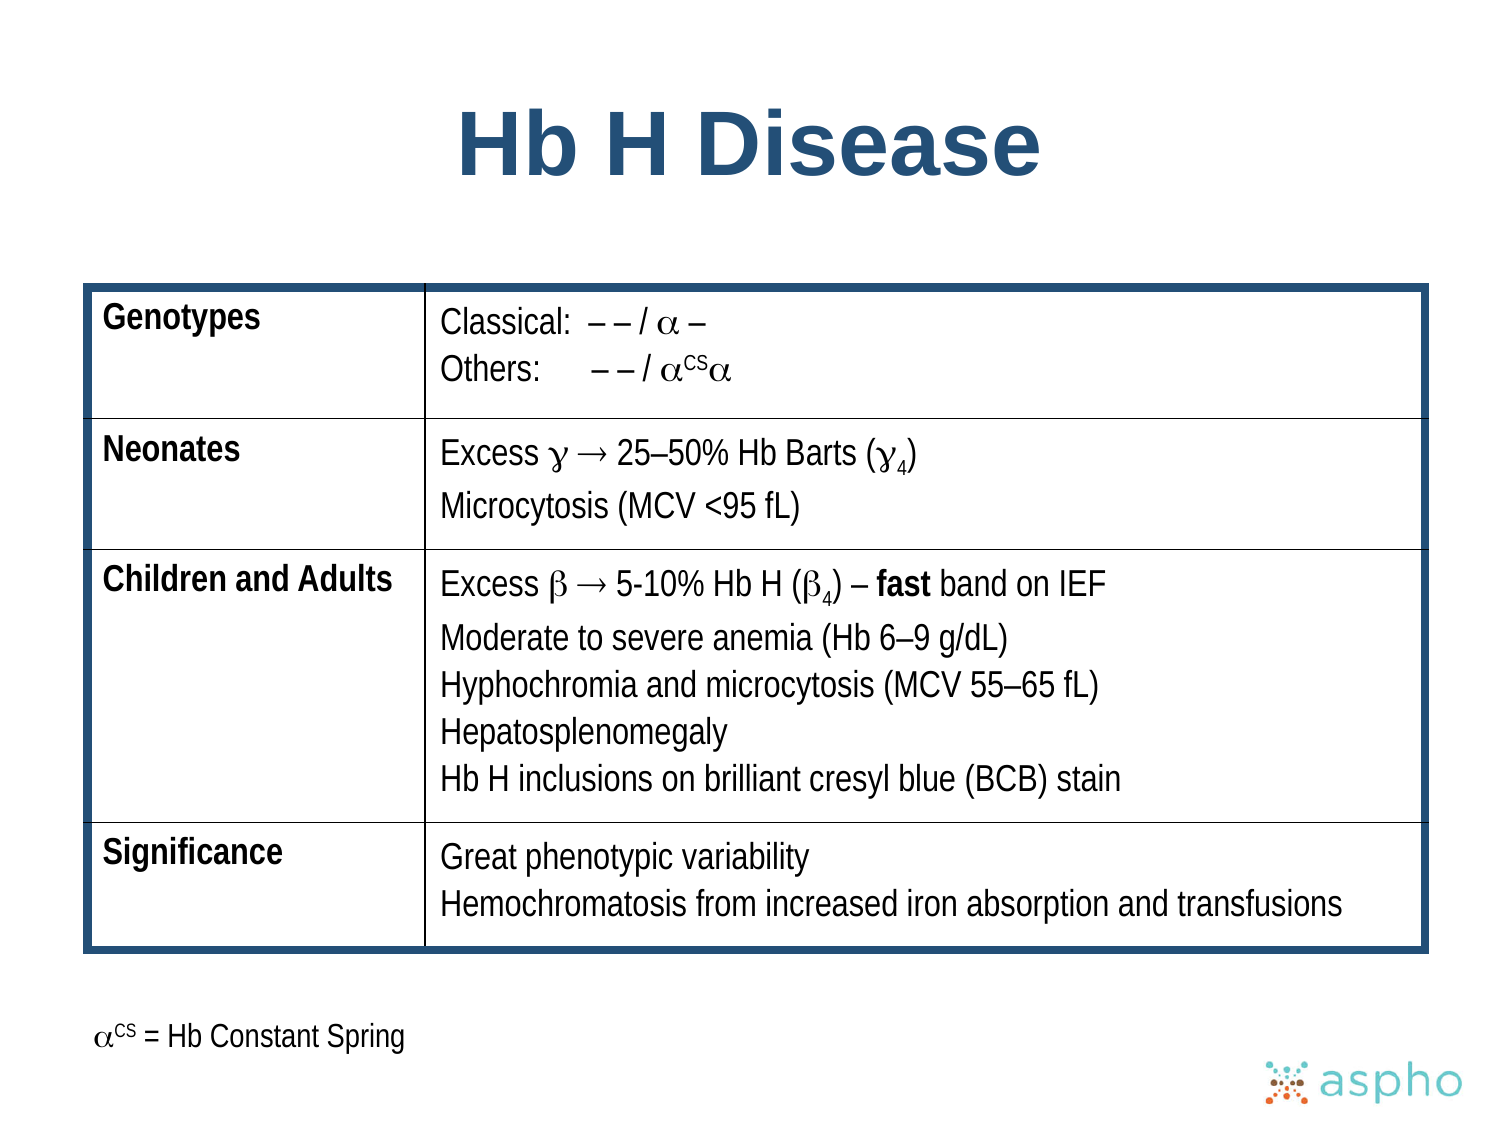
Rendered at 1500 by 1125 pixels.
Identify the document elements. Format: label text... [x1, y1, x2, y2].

table_cell Excess g  25–50% Hb Barts (g4) Microcytosis (MCV <95 fL) [426, 419, 1421, 549]
table_cell Excess   5-10% Hb H (4) – fast band on IEF Moderate to severe anemia (Hb 6–9 g/dL) Hyphochromia and microcytosis (MCV 55–65 fL) Hepatosplenomegaly Hb H inclusions on brilliant cresyl blue (BCB) stain [426, 550, 1421, 822]
text_box CS = Hb Constant Spring [78, 1006, 421, 1062]
table_cell Neonates [92, 419, 424, 549]
picture [1250, 1049, 1474, 1113]
table_cell Significance [92, 823, 424, 946]
table_header Classical: – – /  – Others: – – / CS [426, 292, 1421, 418]
table_cell Great phenotypic variability Hemochromatosis from increased iron absorption and transfusions [426, 823, 1421, 946]
title Hb H Disease [74, 44, 1426, 233]
table_header Genotypes [92, 292, 424, 418]
table_cell Children and Adults [92, 550, 424, 822]
